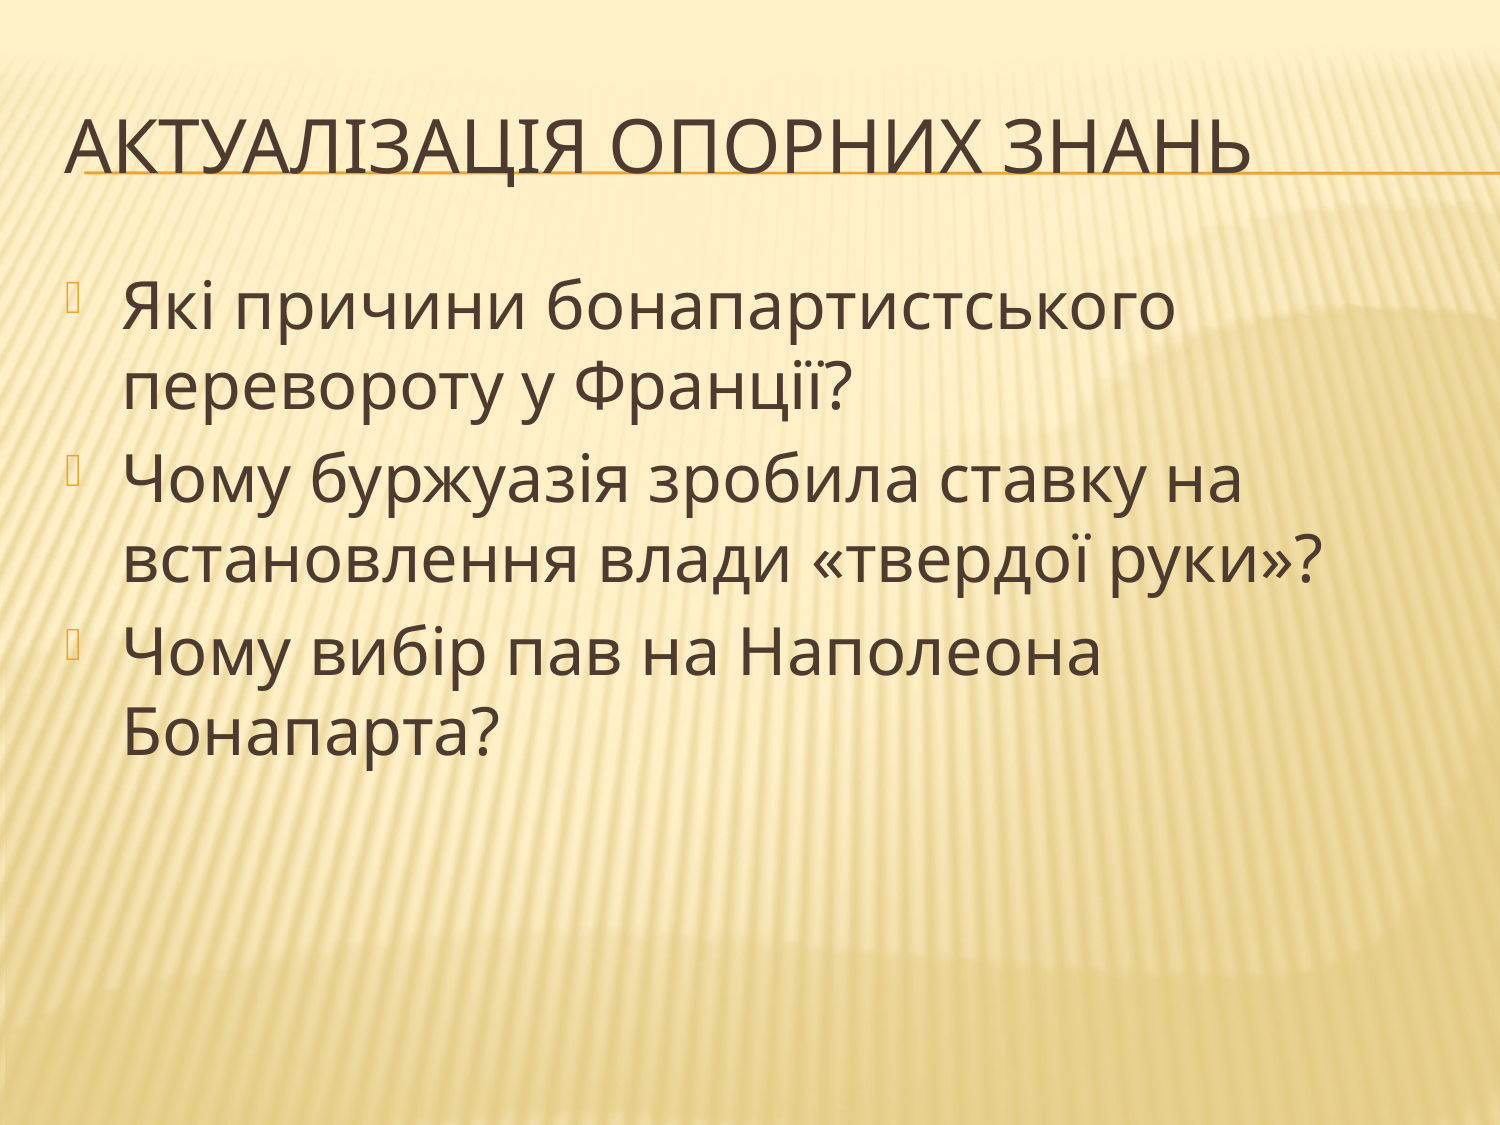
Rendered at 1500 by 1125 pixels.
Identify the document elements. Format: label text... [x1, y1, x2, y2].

title Актуалізація опорних знань [50, 75, 1475, 213]
list Які причини бонапартистського перевороту у Франції? Чому буржуазія зробила ставку на встановлення влади «твердої руки»? Чому вибір пав на Наполеона Бонапарта? [49, 254, 1476, 998]
